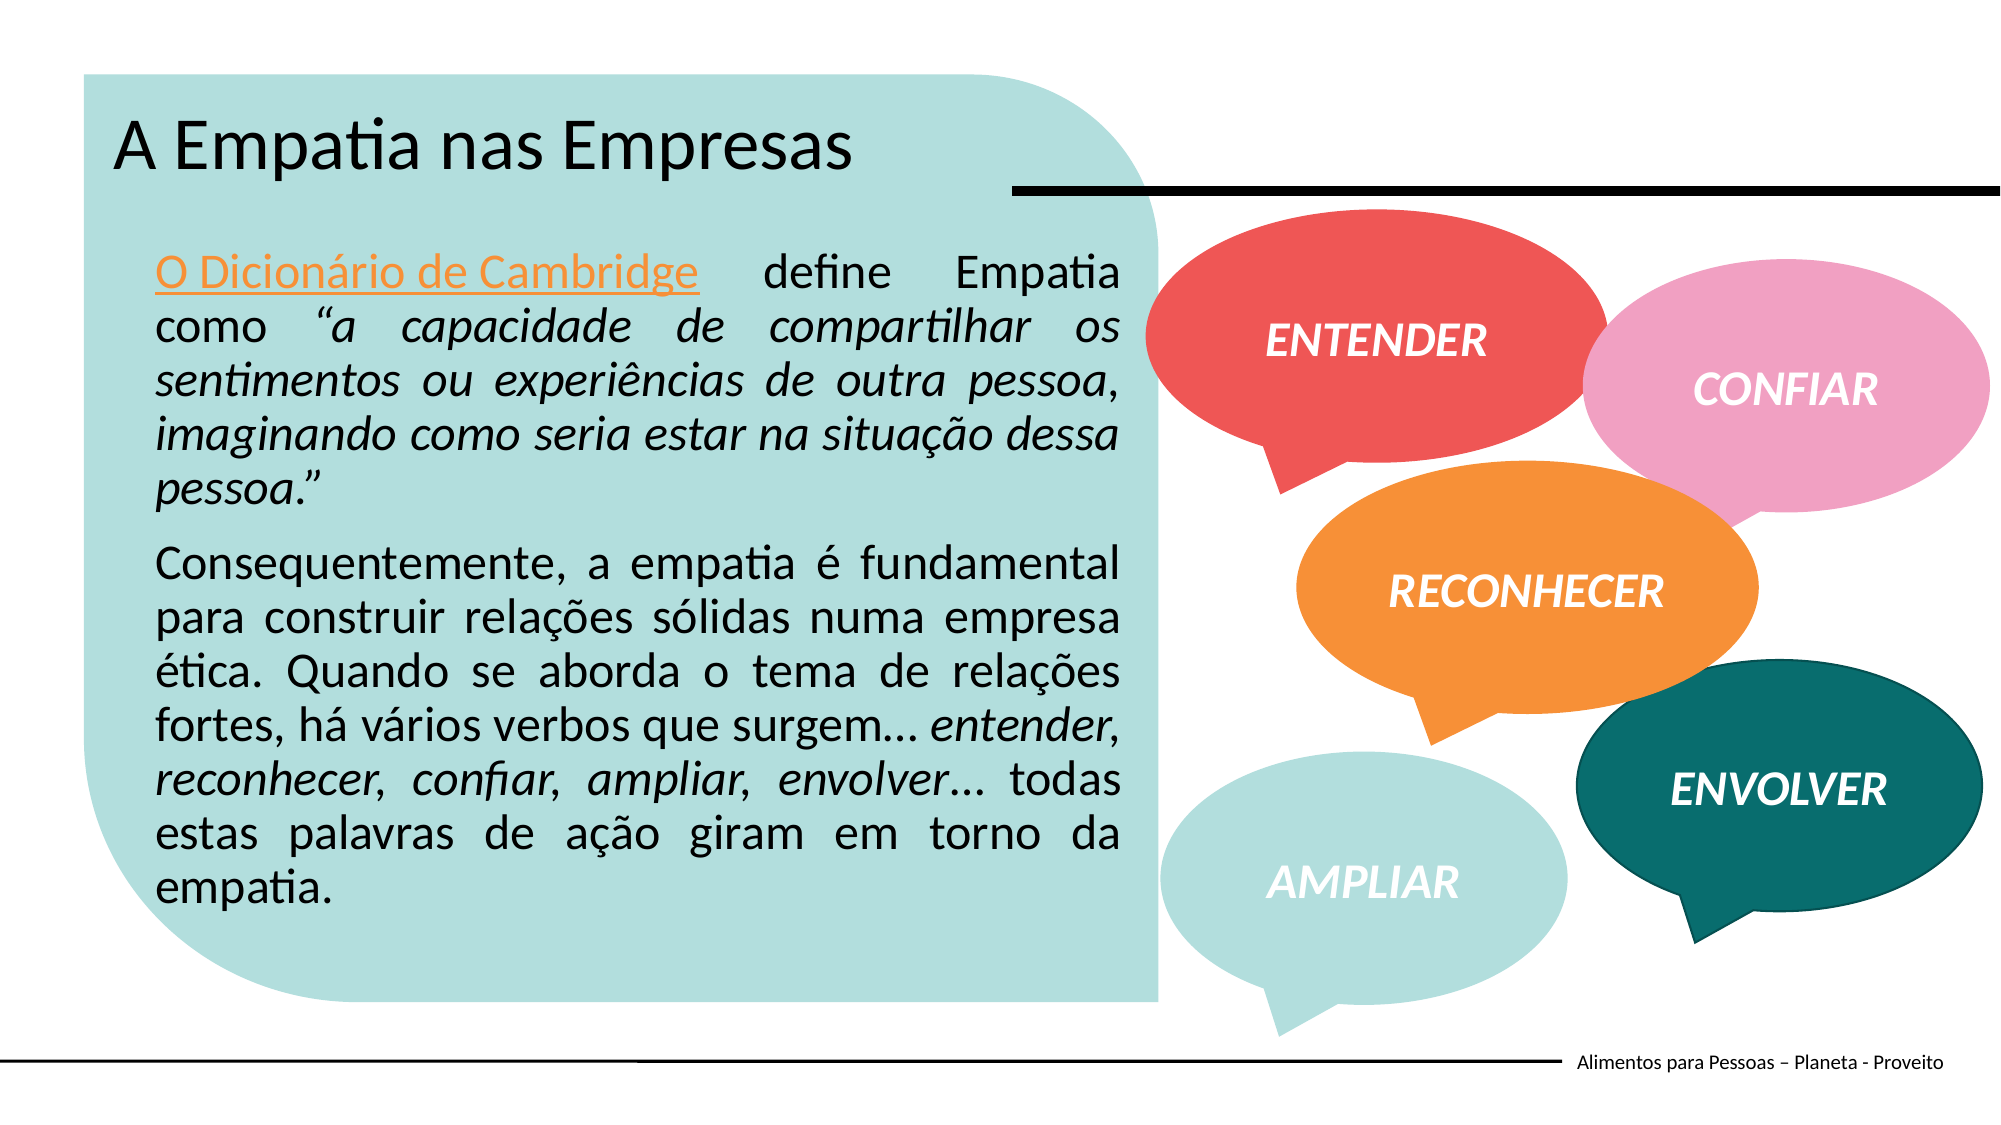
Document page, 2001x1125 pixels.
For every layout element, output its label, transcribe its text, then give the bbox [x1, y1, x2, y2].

text_box ENTENDER [1145, 209, 1608, 495]
list O Dicionário de Cambridge define Empatia como “a capacidade de compartilhar os sentimentos ou experiências de outra pessoa, imaginando como seria estar na situação dessa pessoa.” Consequentemente, a empatia é fundamental para construir relações sólidas numa empresa ética. Quando se aborda o tema de relações fortes, há vários verbos que surgem… entender, reconhecer, confiar, ampliar, envolver… todas estas palavras de ação giram em torno da empatia. [140, 238, 1137, 813]
text_box RECONHECER [1296, 460, 1759, 746]
list A Empatia nas Empresas [98, 97, 918, 261]
text_box CONFIAR [1582, 259, 1991, 528]
text_box AMPLIAR [1160, 751, 1568, 1037]
text_box ENVOLVER [1575, 658, 1984, 945]
